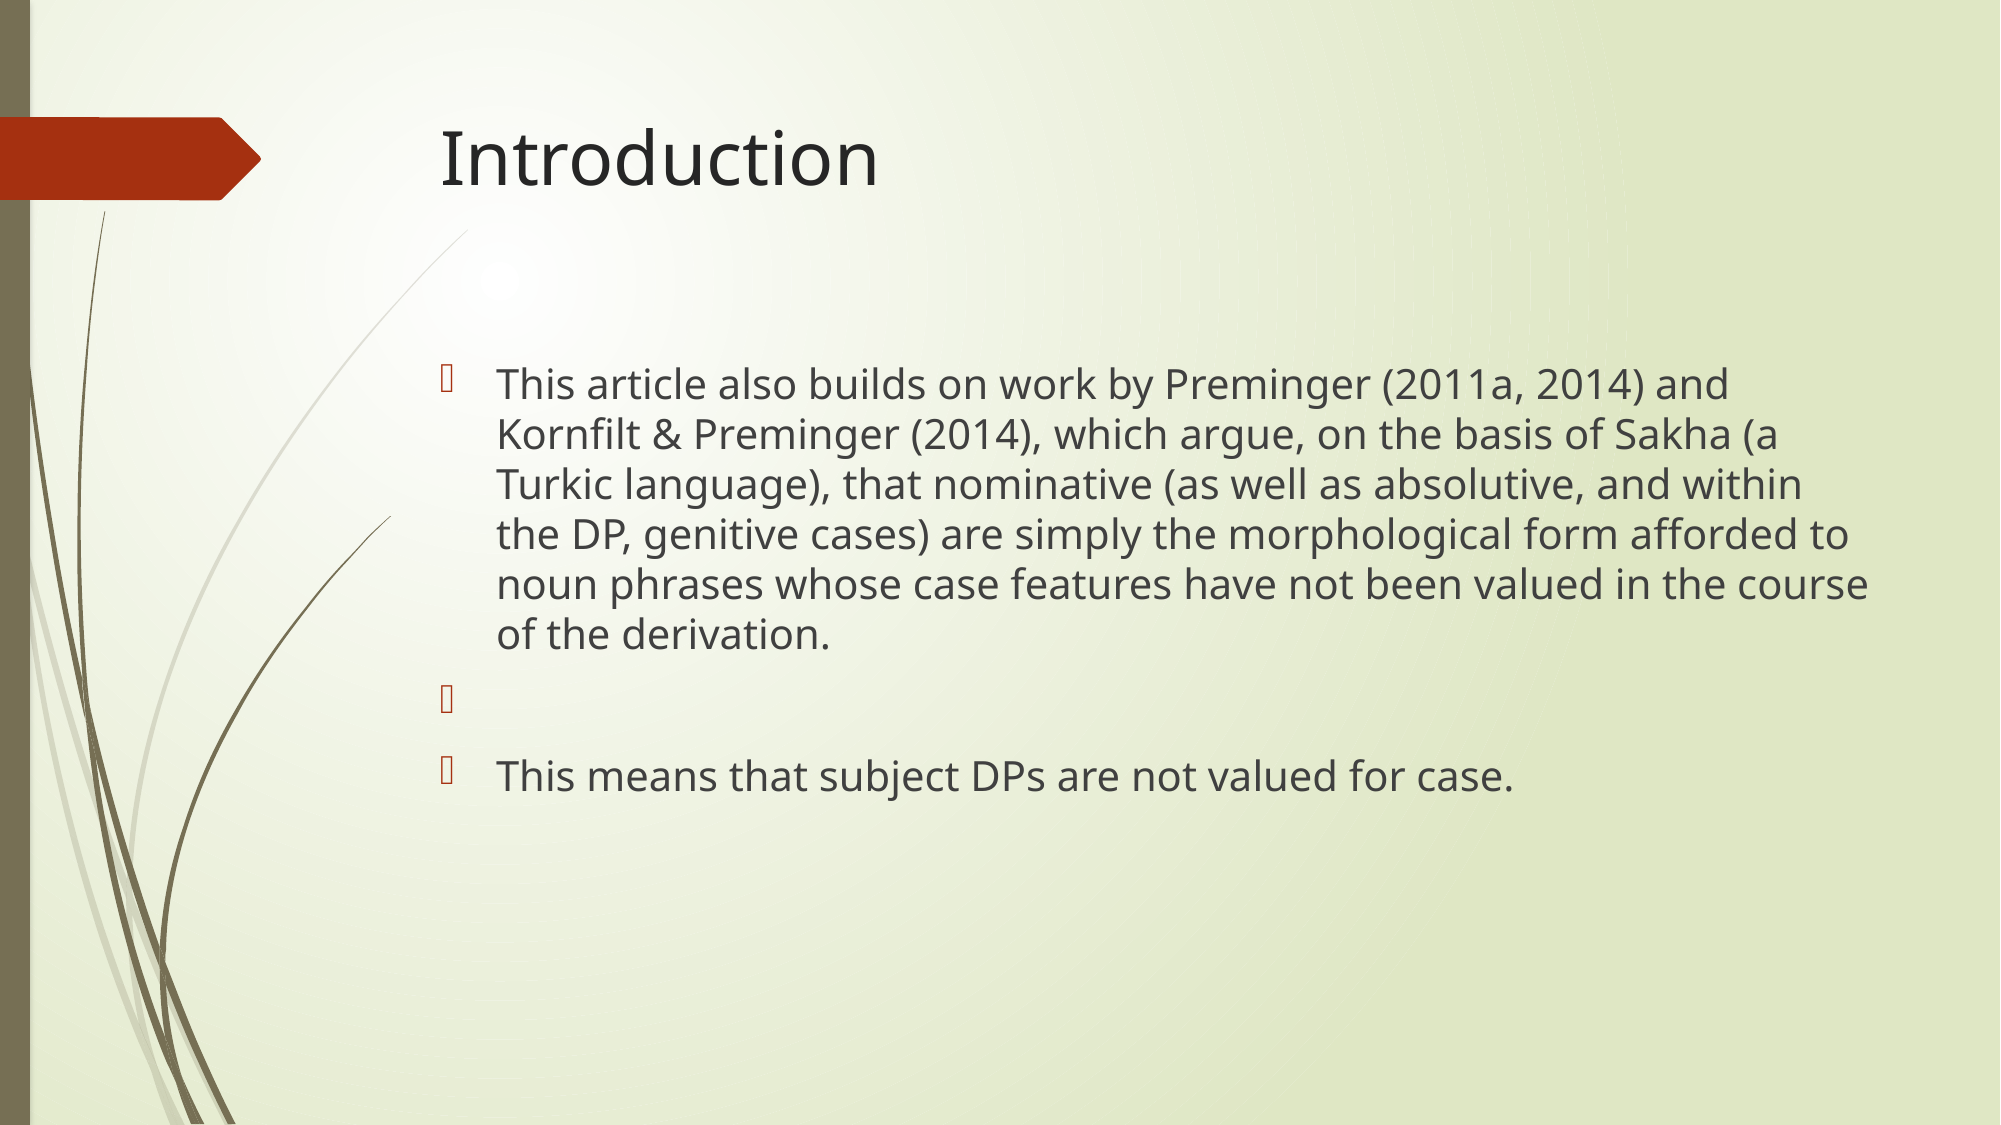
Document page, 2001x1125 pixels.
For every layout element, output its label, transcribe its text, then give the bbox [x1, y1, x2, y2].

list This article also builds on work by Preminger (2011a, 2014) and Kornfilt & Preminger (2014), which argue, on the basis of Sakha (a Turkic language), that nominative (as well as absolutive, and within the DP, genitive cases) are simply the morphological form afforded to noun phrases whose case features have not been valued in the course of the derivation. This means that subject DPs are not valued for case. [424, 350, 1888, 970]
title Introduction [425, 102, 1888, 313]
